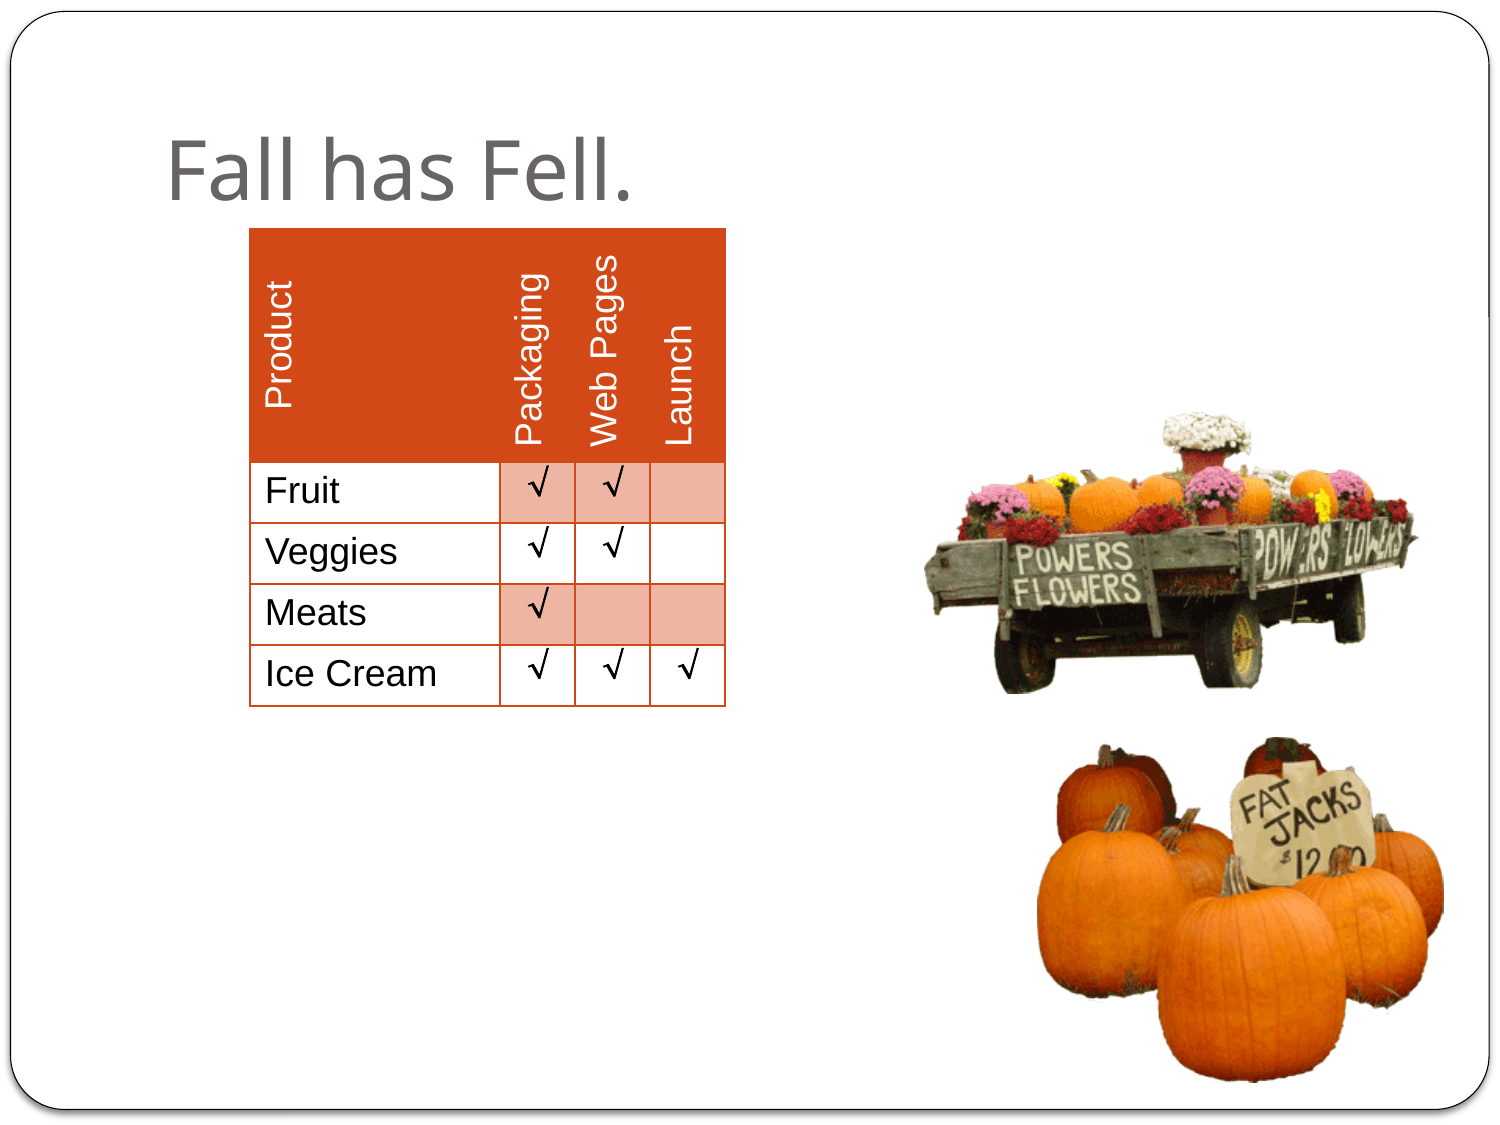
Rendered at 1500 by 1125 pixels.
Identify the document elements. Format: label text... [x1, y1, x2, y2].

table_cell Fruit [251, 463, 499, 522]
table_cell  [501, 463, 574, 522]
picture [1037, 737, 1444, 1083]
table_cell  [576, 646, 649, 705]
table_cell  [501, 585, 574, 644]
table_cell [651, 524, 724, 583]
table_cell Ice Cream [251, 646, 499, 705]
table_cell Veggies [251, 524, 499, 583]
table_cell  [576, 524, 649, 583]
table_cell  [576, 463, 649, 522]
table_header Launch [651, 230, 724, 462]
table_cell  [501, 524, 574, 583]
table_cell [651, 463, 724, 522]
table_cell  [501, 646, 574, 705]
table_header Product [251, 230, 499, 462]
table_cell [651, 585, 724, 644]
table_cell Meats [251, 585, 499, 644]
table_cell  [651, 646, 724, 705]
title Fall has Fell. [150, 45, 1425, 233]
table_header Web Pages [576, 230, 649, 462]
table_header Packaging [501, 230, 574, 462]
picture [924, 412, 1419, 694]
table_cell [576, 585, 649, 644]
